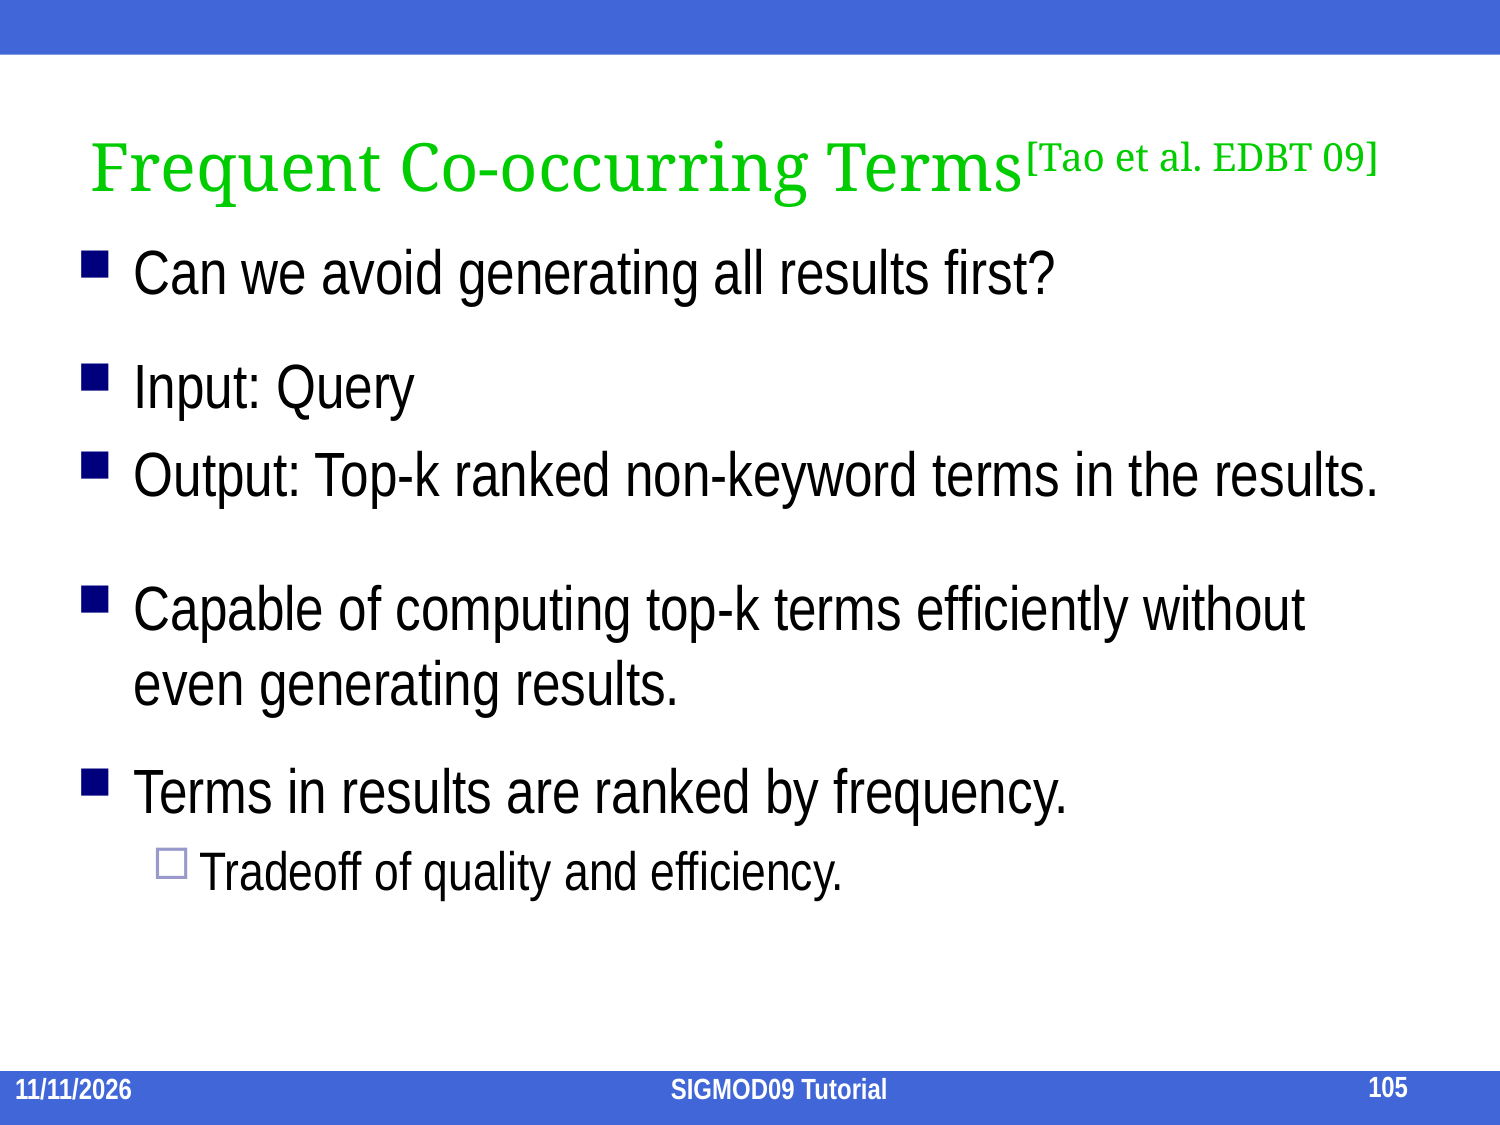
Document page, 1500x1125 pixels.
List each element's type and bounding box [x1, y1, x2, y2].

list [62, 224, 1413, 1051]
footer [348, 1076, 1211, 1113]
slide_number [1234, 1074, 1424, 1111]
slide_number [0, 1076, 314, 1113]
title [74, 74, 1426, 256]
